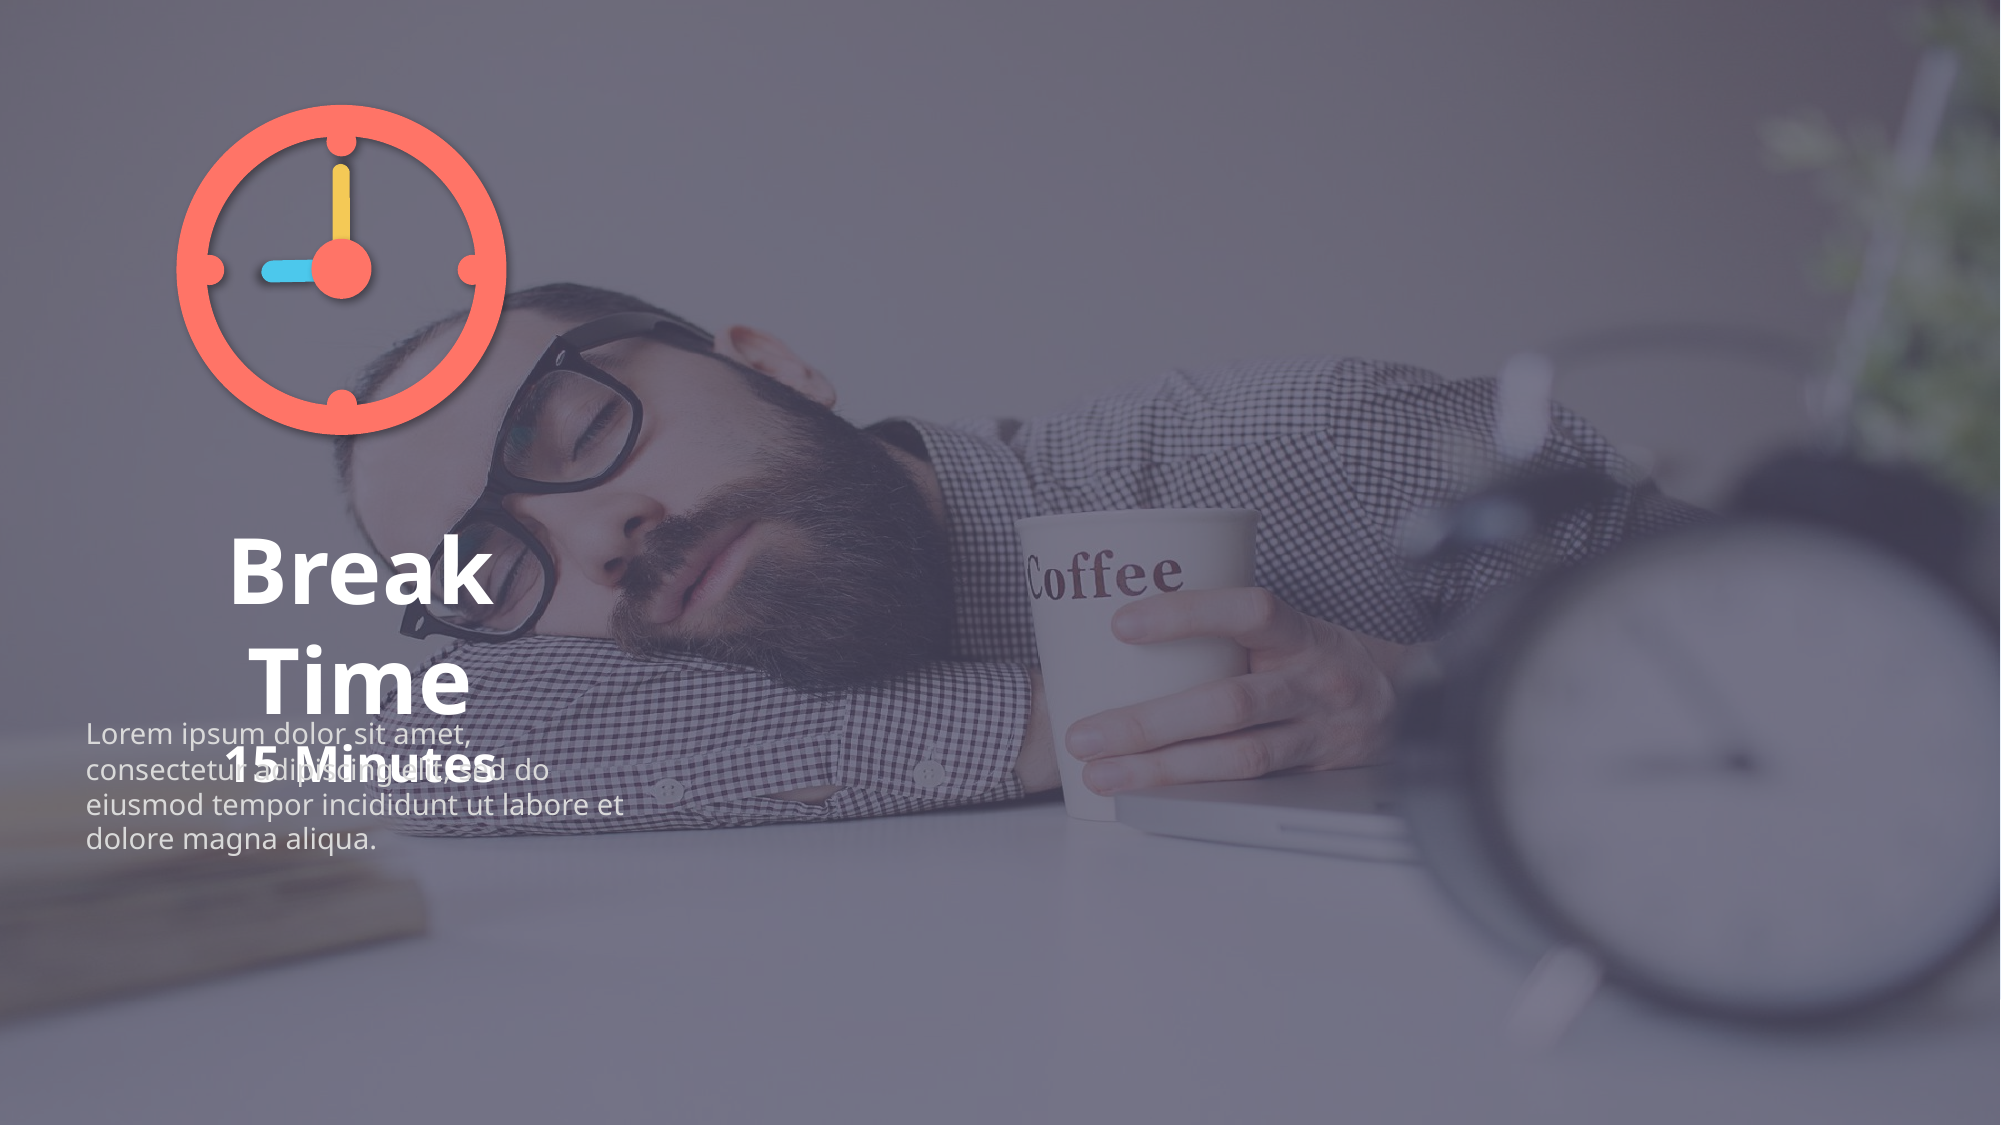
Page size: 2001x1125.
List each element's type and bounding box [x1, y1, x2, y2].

text_box [291, 176, 379, 237]
text_box [175, 103, 508, 436]
text_box [70, 505, 641, 830]
text_box [0, 0, 2000, 1125]
text_box [262, 237, 431, 291]
text_box [291, 291, 379, 373]
